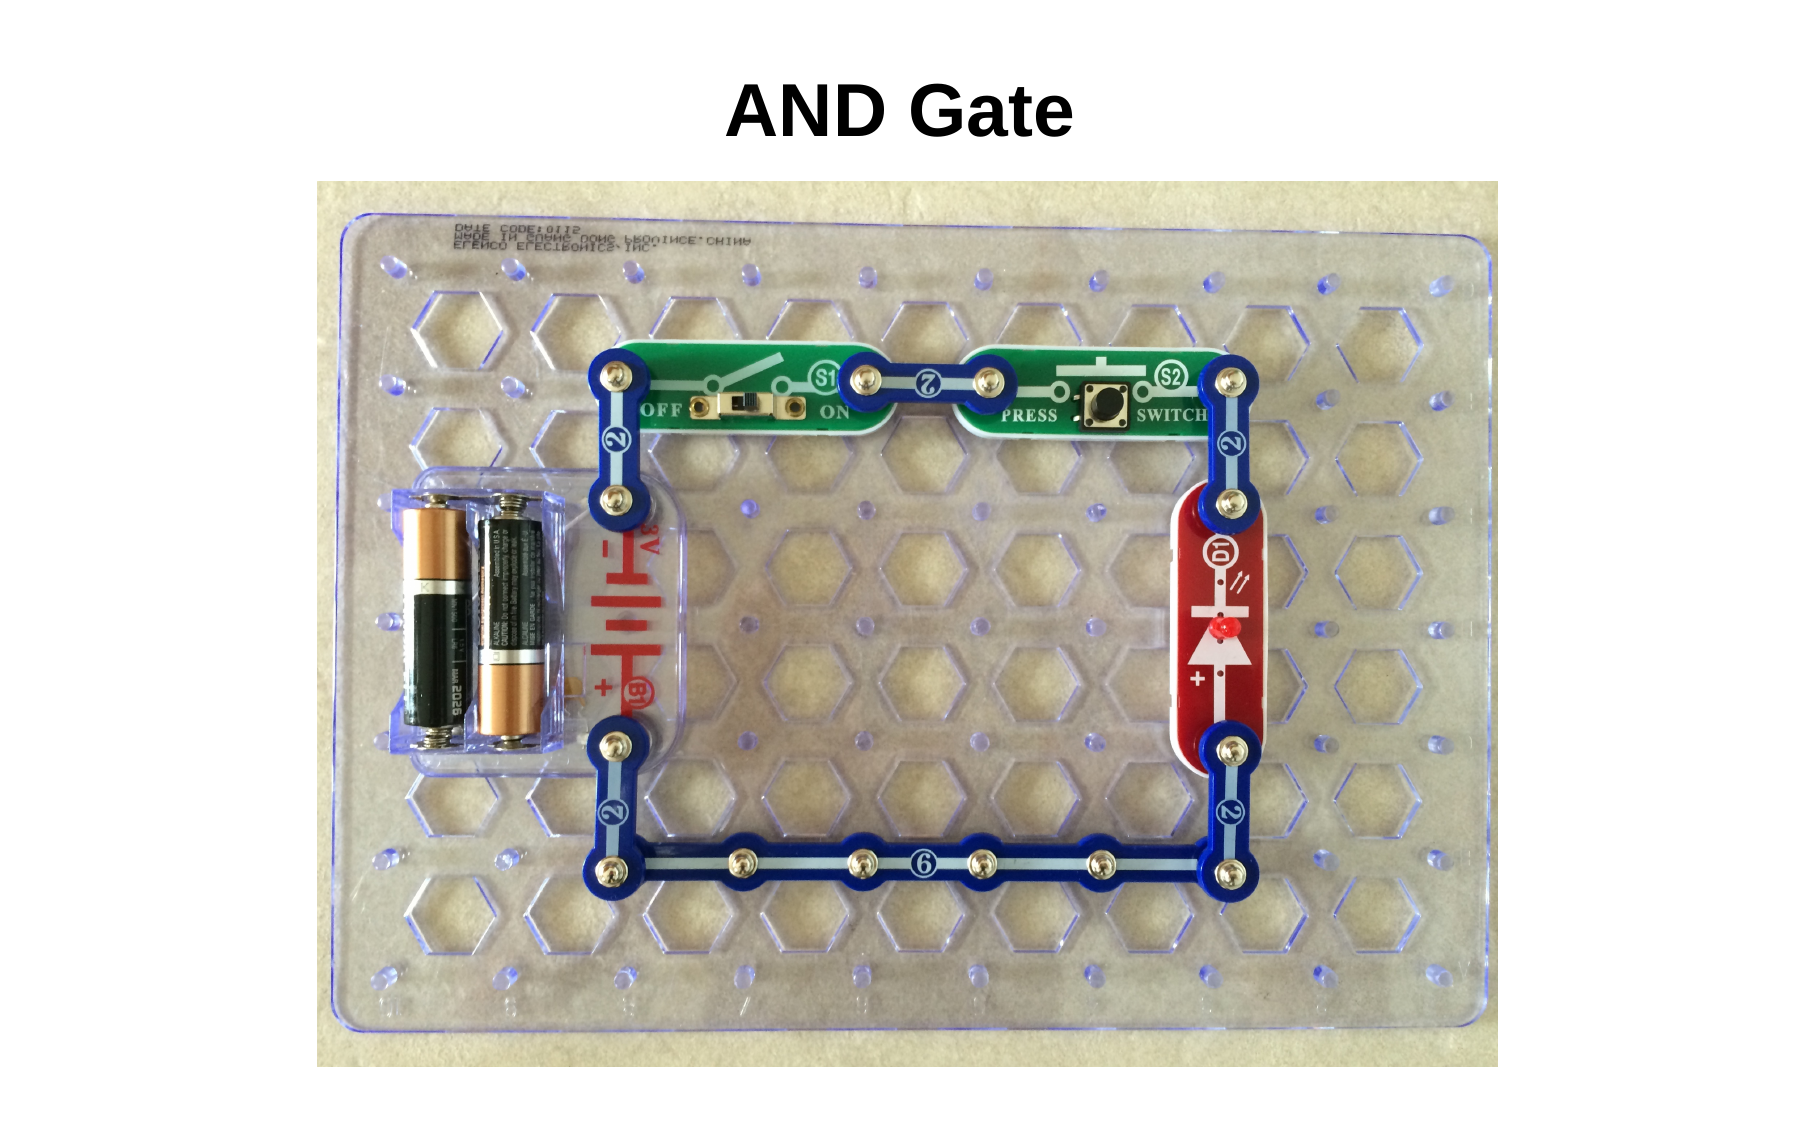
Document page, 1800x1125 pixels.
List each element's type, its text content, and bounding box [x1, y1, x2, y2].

title AND Gate [0, 50, 1800, 163]
picture [317, 181, 1499, 1067]
